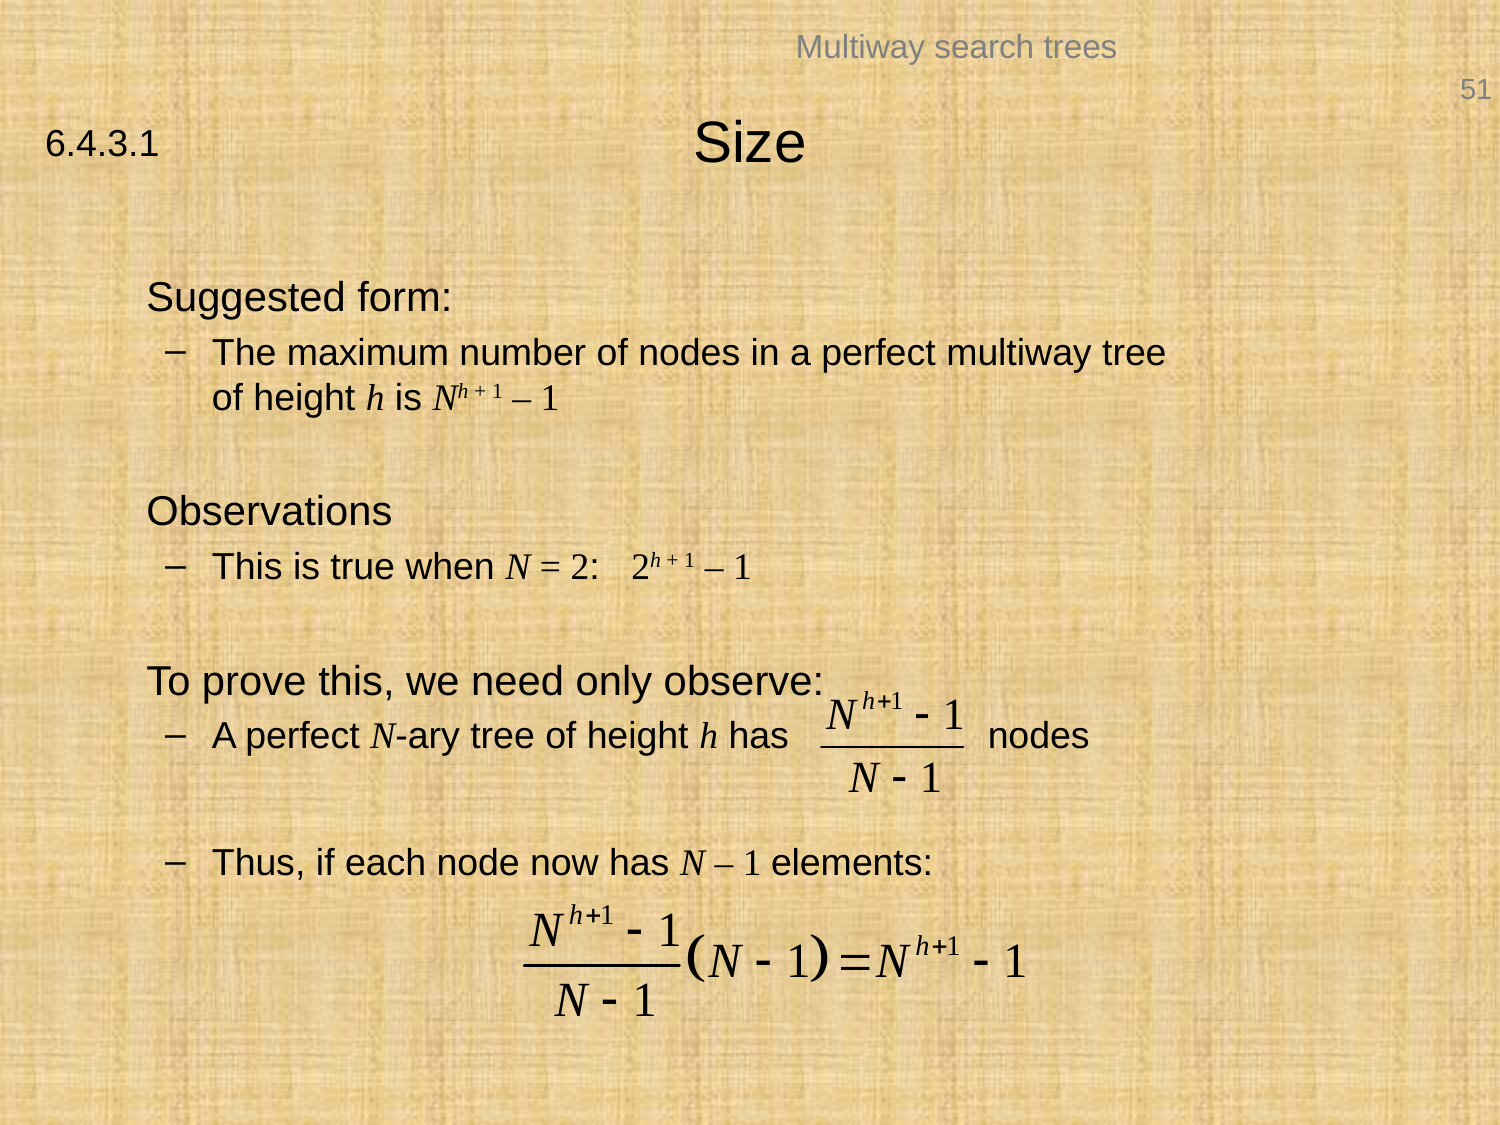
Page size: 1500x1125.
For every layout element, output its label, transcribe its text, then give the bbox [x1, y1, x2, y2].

picture [0, 0, 1500, 1125]
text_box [812, 680, 972, 803]
text_box 6.4.3.1 [30, 111, 175, 172]
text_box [514, 892, 1033, 1028]
list Suggested form: The maximum number of nodes in a perfect multiway tree of height h is Nh + 1 – 1 Observations This is true when N = 2: 2h + 1 – 1 To prove this, we need only observe: A perfect N-ary tree of height h has nodes Thus, if each node now has N – 1 elements: [74, 262, 1426, 1006]
title Size [74, 44, 1426, 233]
